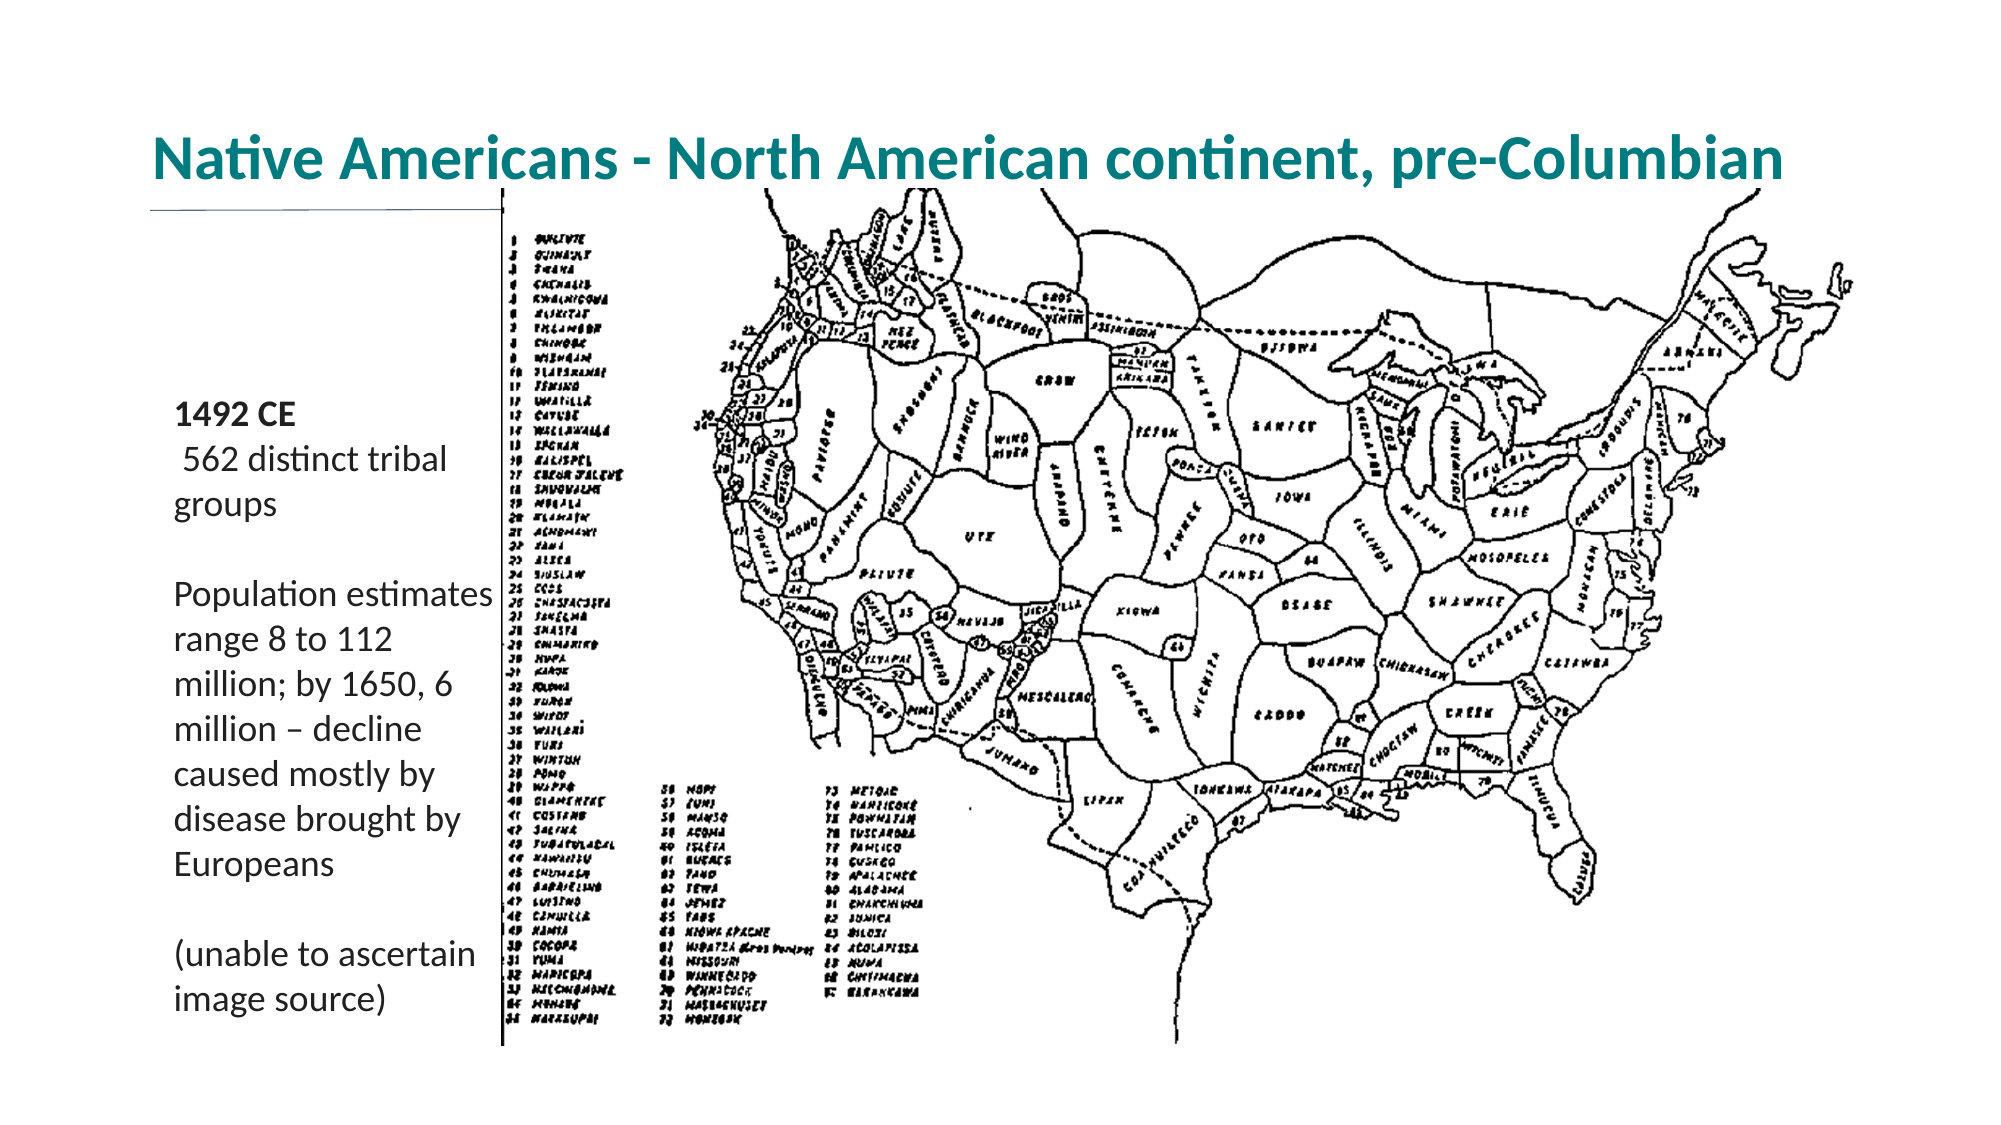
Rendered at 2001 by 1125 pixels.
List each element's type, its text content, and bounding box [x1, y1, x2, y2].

text_box 1492 CE 562 distinct tribal groups Population estimates range 8 to 112 million; by 1650, 6 million – decline caused mostly by disease brought by Europeans (unable to ascertain image source) [158, 382, 501, 1027]
title Native Americans - North American continent, pre-Columbian [137, 107, 1863, 211]
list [501, 188, 1863, 1046]
